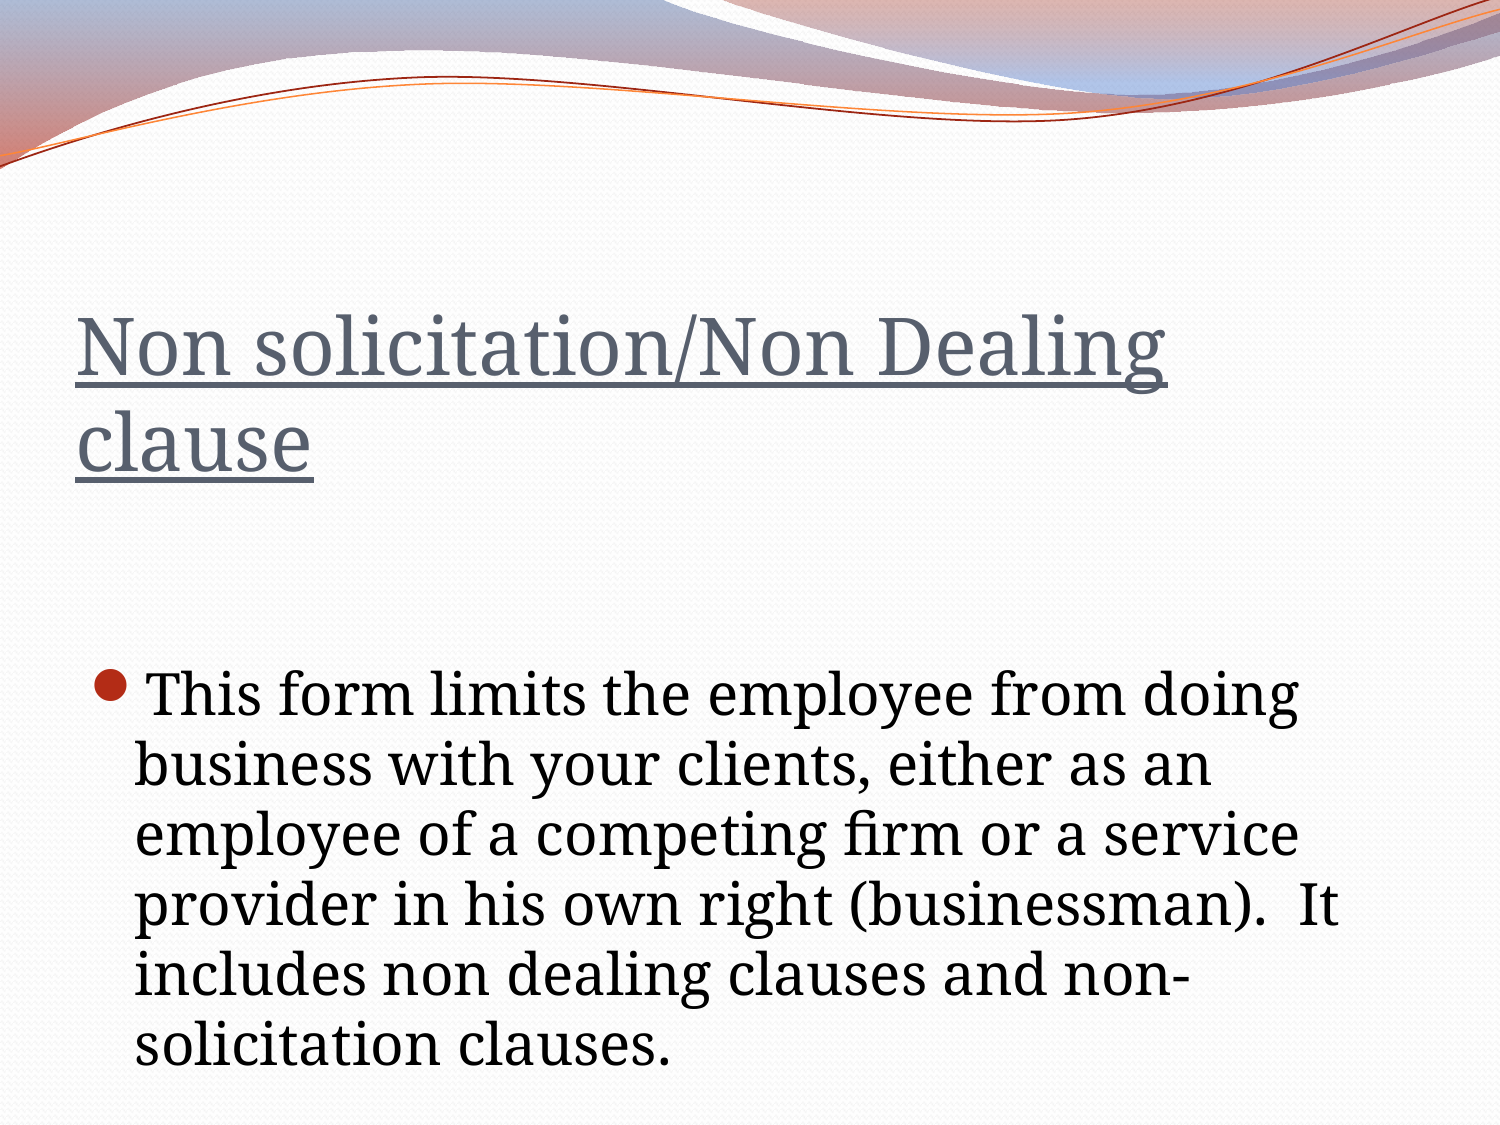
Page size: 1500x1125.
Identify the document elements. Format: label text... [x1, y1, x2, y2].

title Non solicitation/Non Dealing clause [75, 287, 1425, 488]
list This form limits the employee from doing business with your clients, either as an employee of a competing firm or a service provider in his own right (businessman). It includes non dealing clauses and non- solicitation clauses. [75, 650, 1425, 1038]
